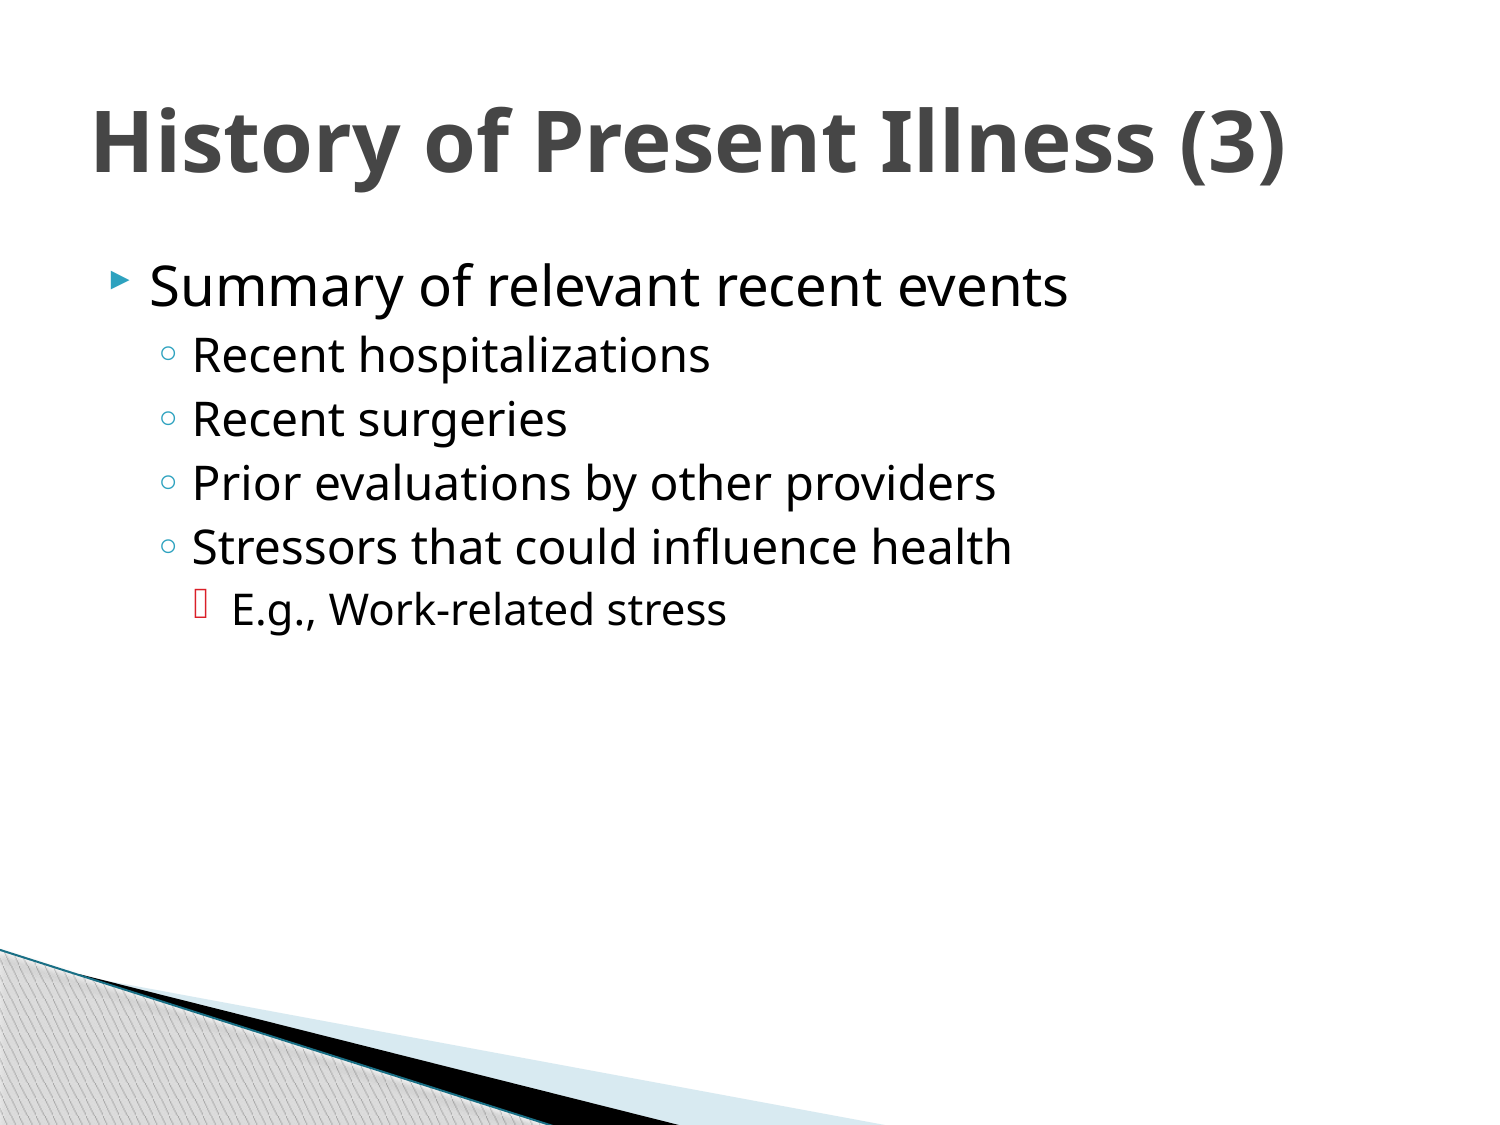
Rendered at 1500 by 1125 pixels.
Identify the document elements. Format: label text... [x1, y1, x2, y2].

list Summary of relevant recent events Recent hospitalizations Recent surgeries Prior evaluations by other providers Stressors that could influence health E.g., Work-related stress [75, 243, 1425, 986]
title History of Present Illness (3) [75, 45, 1425, 233]
